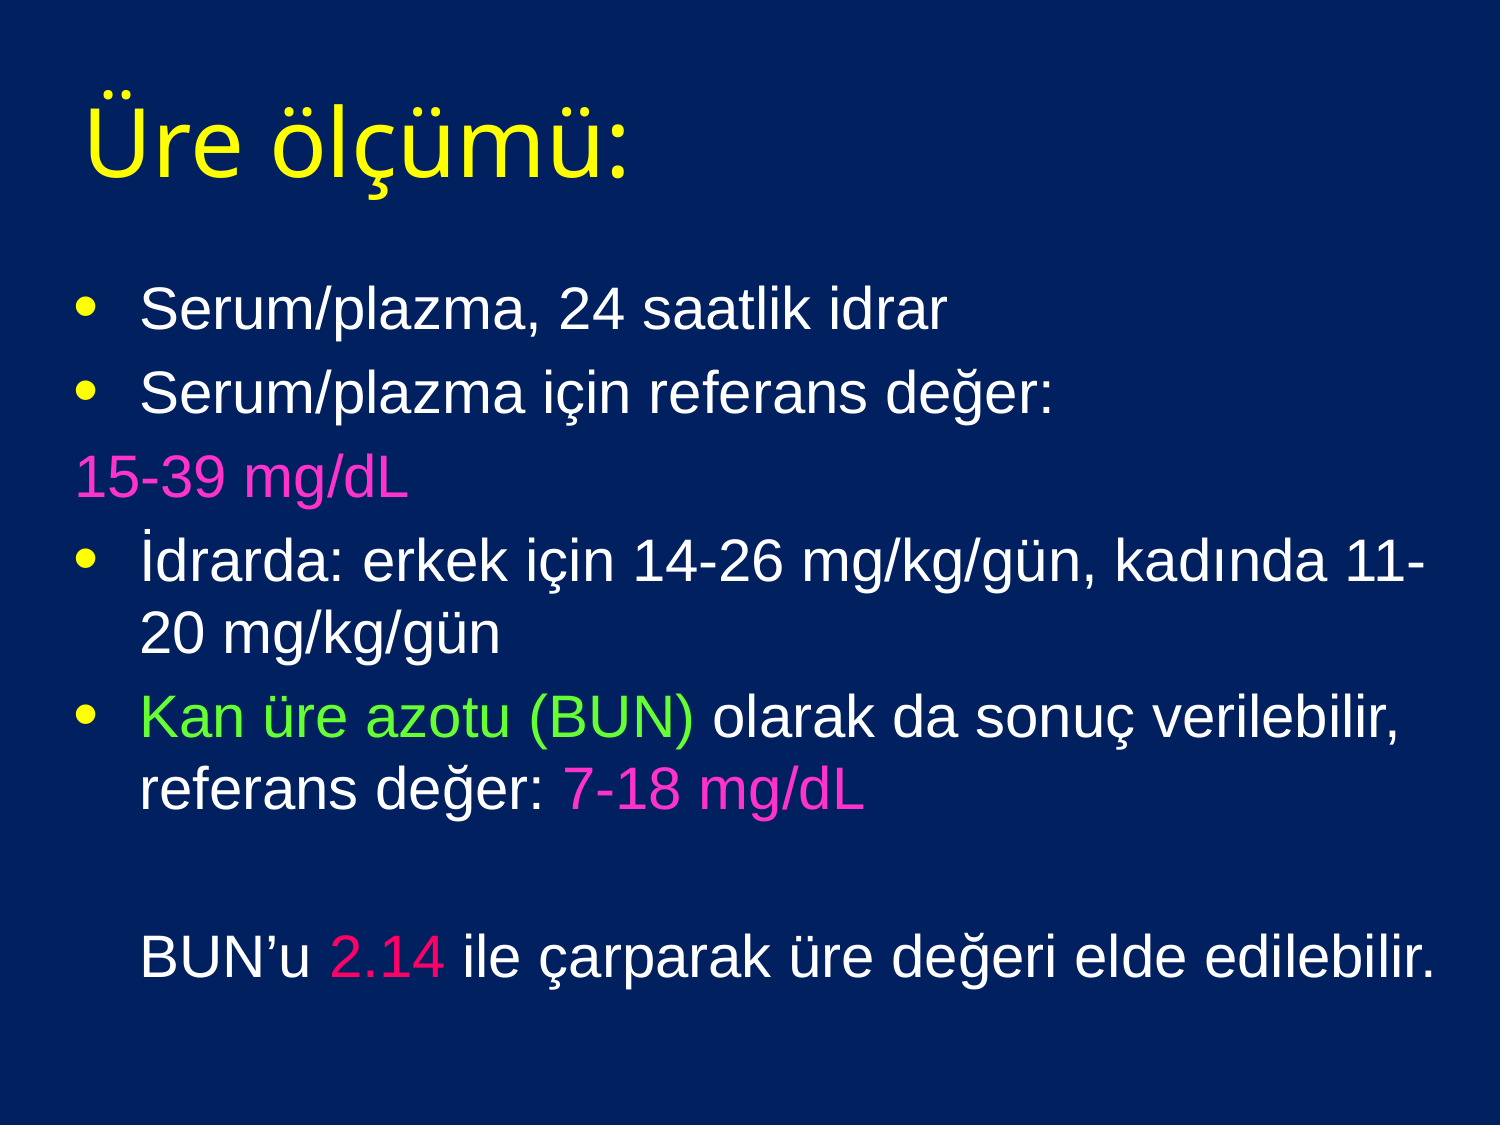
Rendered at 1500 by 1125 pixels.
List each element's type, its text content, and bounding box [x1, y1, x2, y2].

list Serum/plazma, 24 saatlik idrar Serum/plazma için referans değer: 15-39 mg/dL İdrarda: erkek için 14-26 mg/kg/gün, kadında 11-20 mg/kg/gün Kan üre azotu (BUN) olarak da sonuç verilebilir, referans değer: 7-18 mg/dL BUN’u 2.14 ile çarparak üre değeri elde edilebilir. [53, 262, 1471, 1005]
title Üre ölçümü: [75, 45, 1300, 233]
